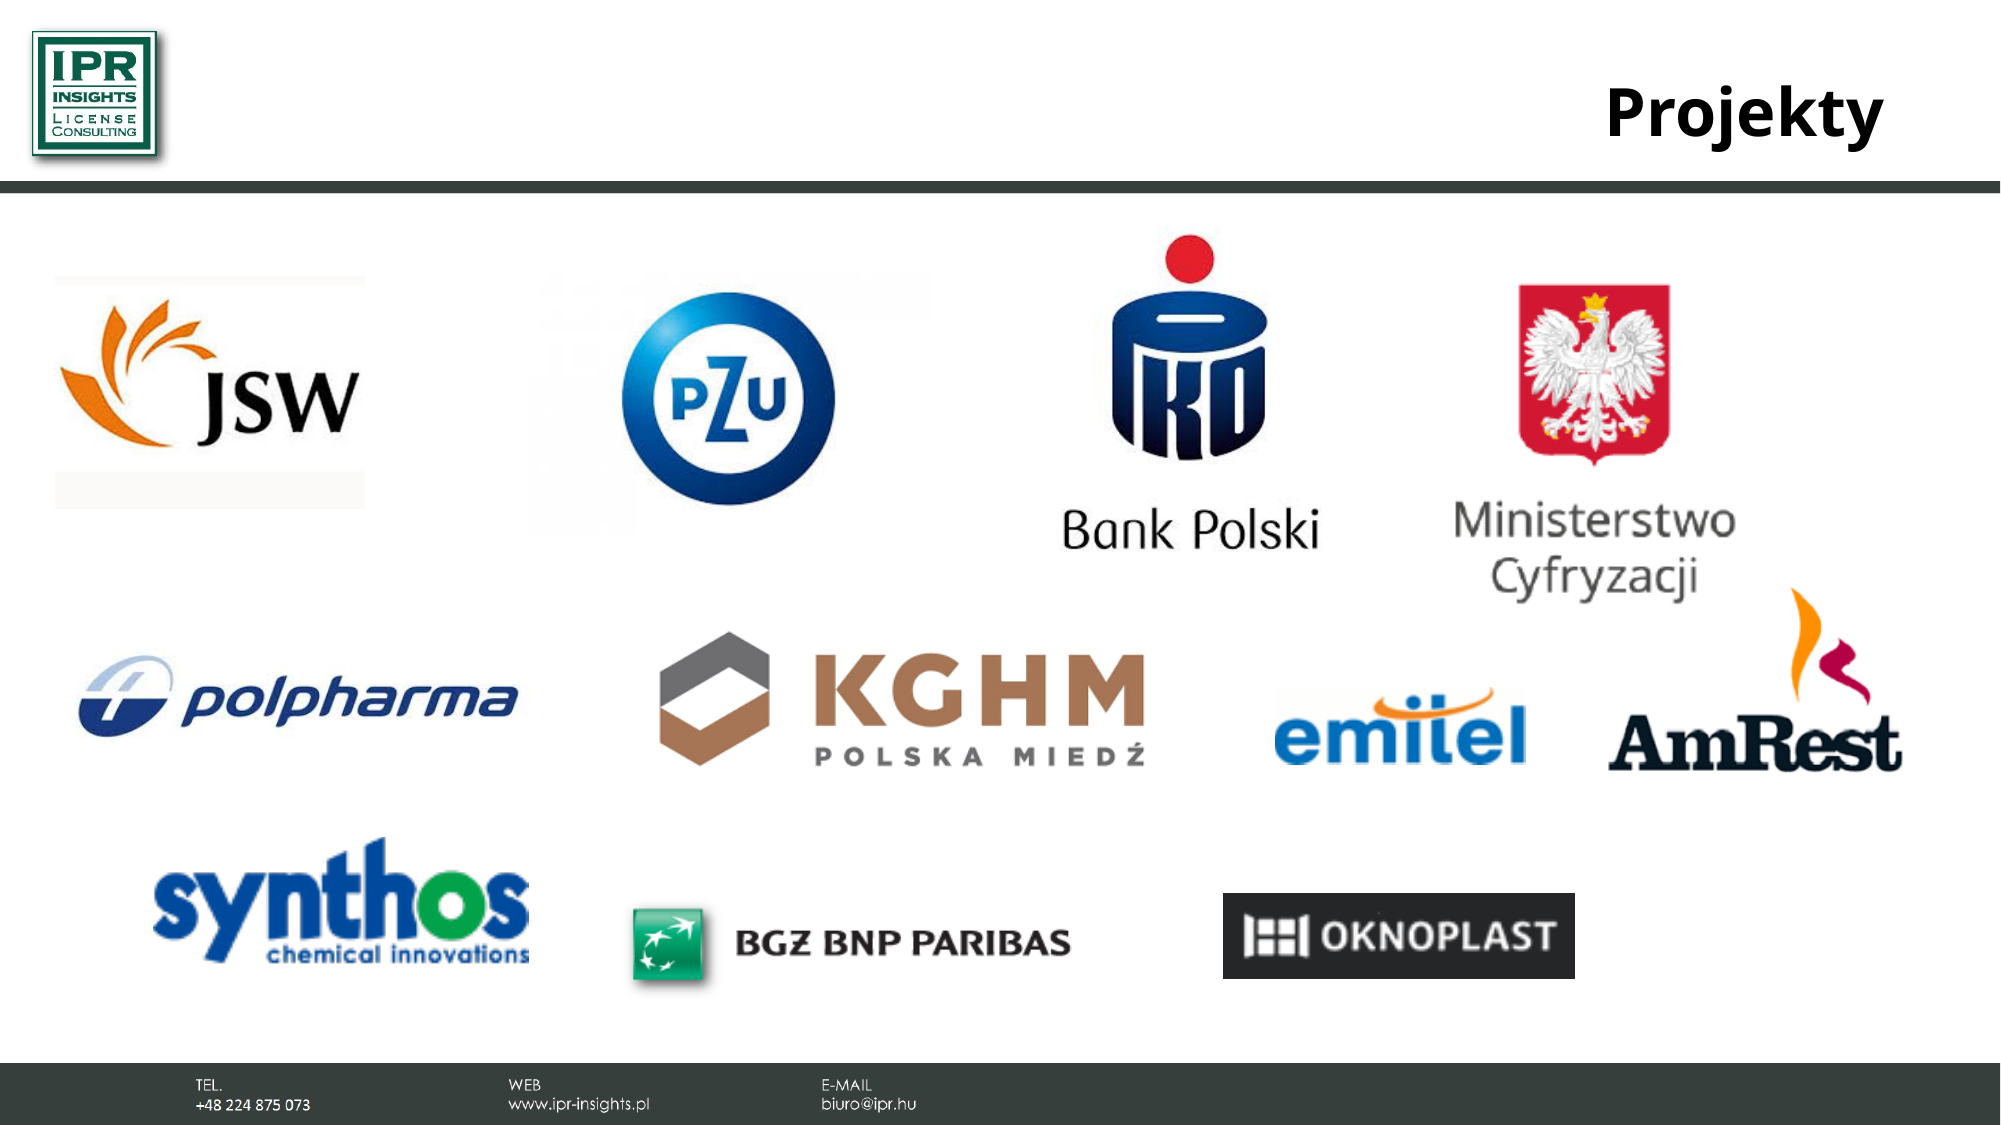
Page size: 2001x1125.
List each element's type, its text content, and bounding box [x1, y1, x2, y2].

title Projekty [308, 31, 1900, 188]
picture [0, 0, 2001, 1125]
